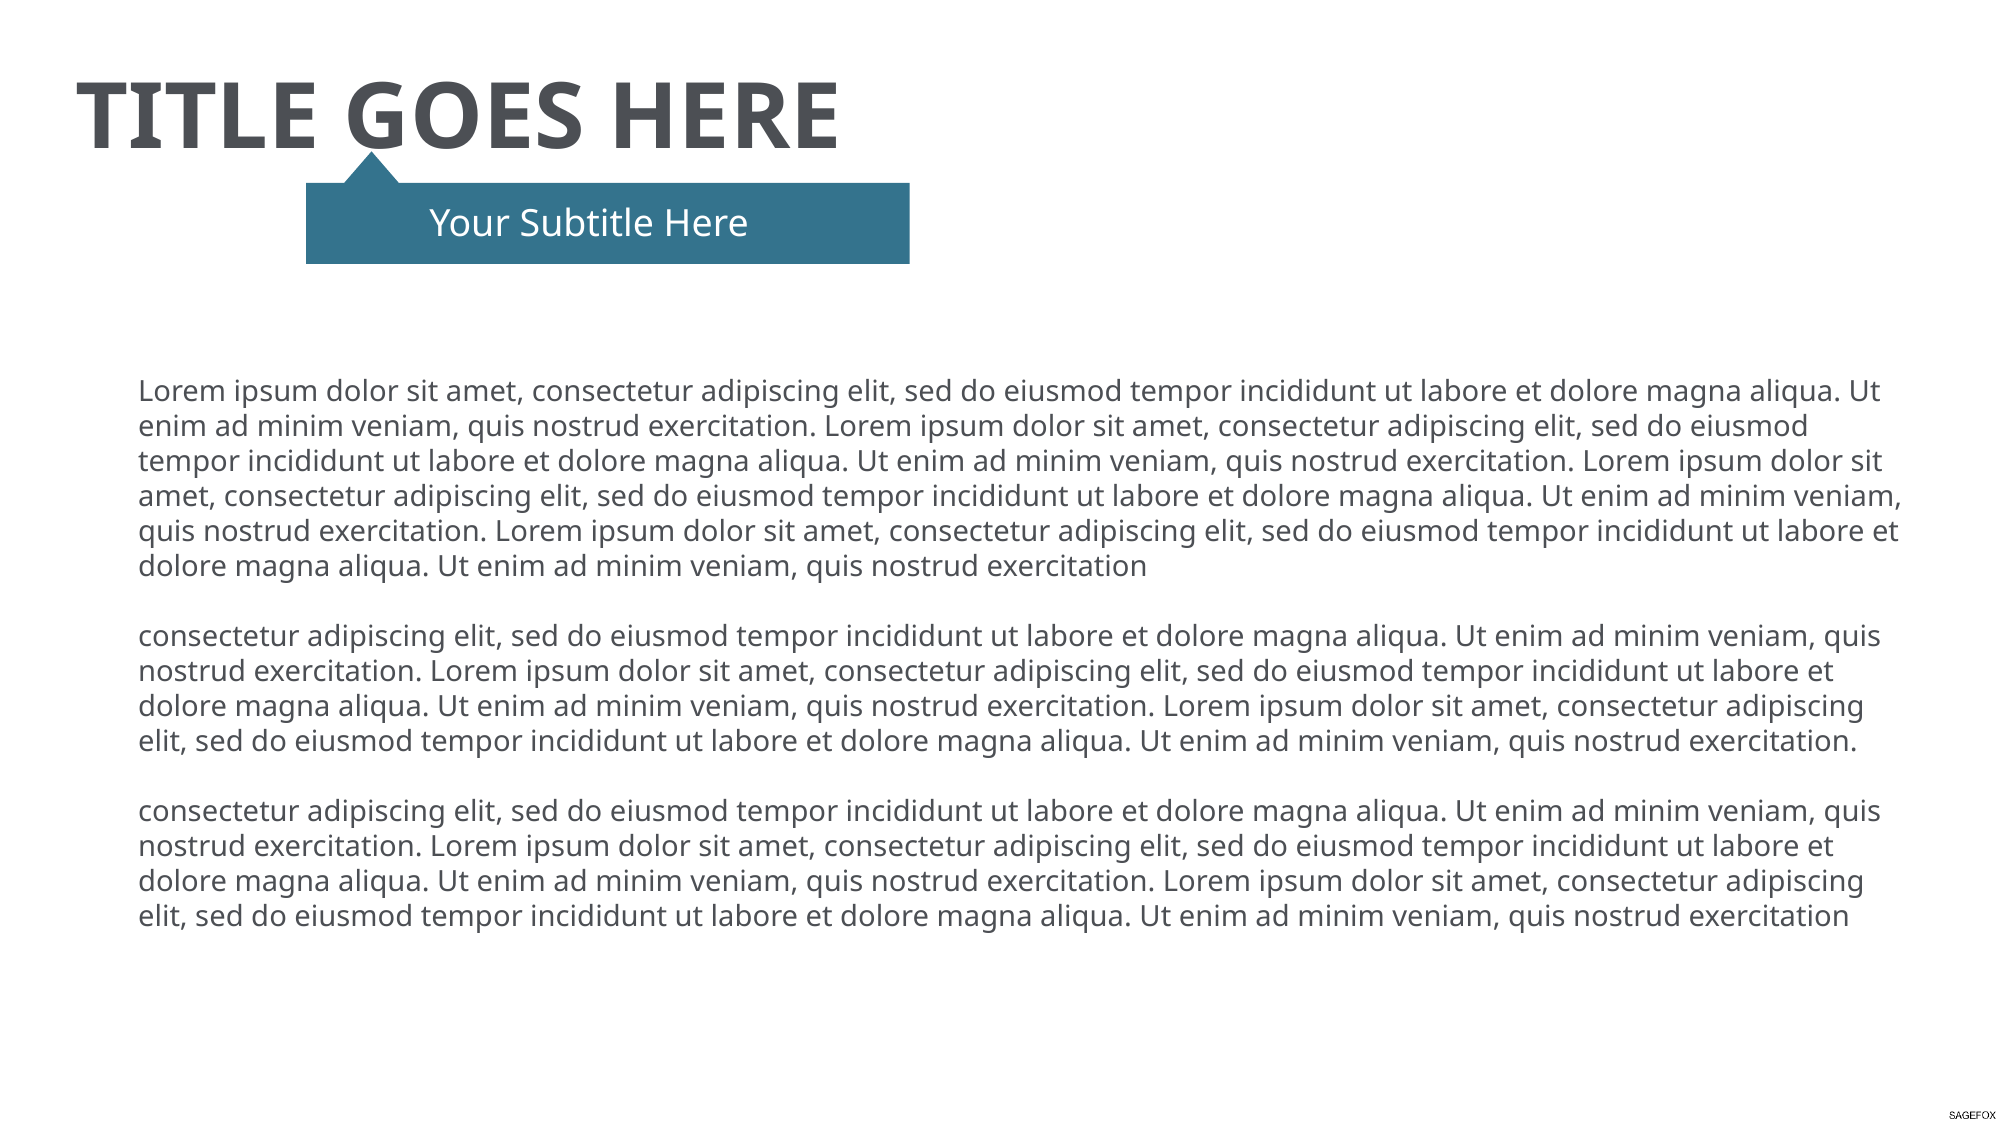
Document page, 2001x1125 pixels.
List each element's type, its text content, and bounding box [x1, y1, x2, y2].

text_box TITLE GOES HERE [60, 49, 965, 175]
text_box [306, 151, 910, 264]
picture [1925, 1102, 2000, 1123]
text_box Lorem ipsum dolor sit amet, consectetur adipiscing elit, sed do eiusmod tempor incididunt ut labore et dolore magna aliqua. Ut enim ad minim veniam, quis nostrud exercitation. Lorem ipsum dolor sit amet, consectetur adipiscing elit, sed do eiusmod tempor incididunt ut labore et dolore magna aliqua. Ut enim ad minim veniam, quis nostrud exercitation. Lorem ipsum dolor sit amet, consectetur adipiscing elit, sed do eiusmod tempor incididunt ut labore et dolore magna aliqua. Ut enim ad minim veniam, quis nostrud exercitation. Lorem ipsum dolor sit amet, consectetur adipiscing elit, sed do eiusmod tempor incididunt ut labore et dolore magna aliqua. Ut enim ad minim veniam, quis nostrud exercitation consectetur adipiscing elit, sed do eiusmod tempor incididunt ut labore et dolore magna aliqua. Ut enim ad minim veniam, quis nostrud exercitation. Lorem ipsum dolor sit amet, consectetur adipiscing elit, sed do eiusmod tempor incididunt ut labore et dolore magna aliqua. Ut enim ad minim veniam, quis nostrud exercitation. Lorem ipsum dolor sit amet, consectetur adipiscing elit, sed do eiusmod tempor incididunt ut labore et dolore magna aliqua. Ut enim ad minim veniam, quis nostrud exercitation. consectetur adipiscing elit, sed do eiusmod tempor incididunt ut labore et dolore magna aliqua. Ut enim ad minim veniam, quis nostrud exercitation. Lorem ipsum dolor sit amet, consectetur adipiscing elit, sed do eiusmod tempor incididunt ut labore et dolore magna aliqua. Ut enim ad minim veniam, quis nostrud exercitation. Lorem ipsum dolor sit amet, consectetur adipiscing elit, sed do eiusmod tempor incididunt ut labore et dolore magna aliqua. Ut enim ad minim veniam, quis nostrud exercitation [123, 365, 1930, 940]
